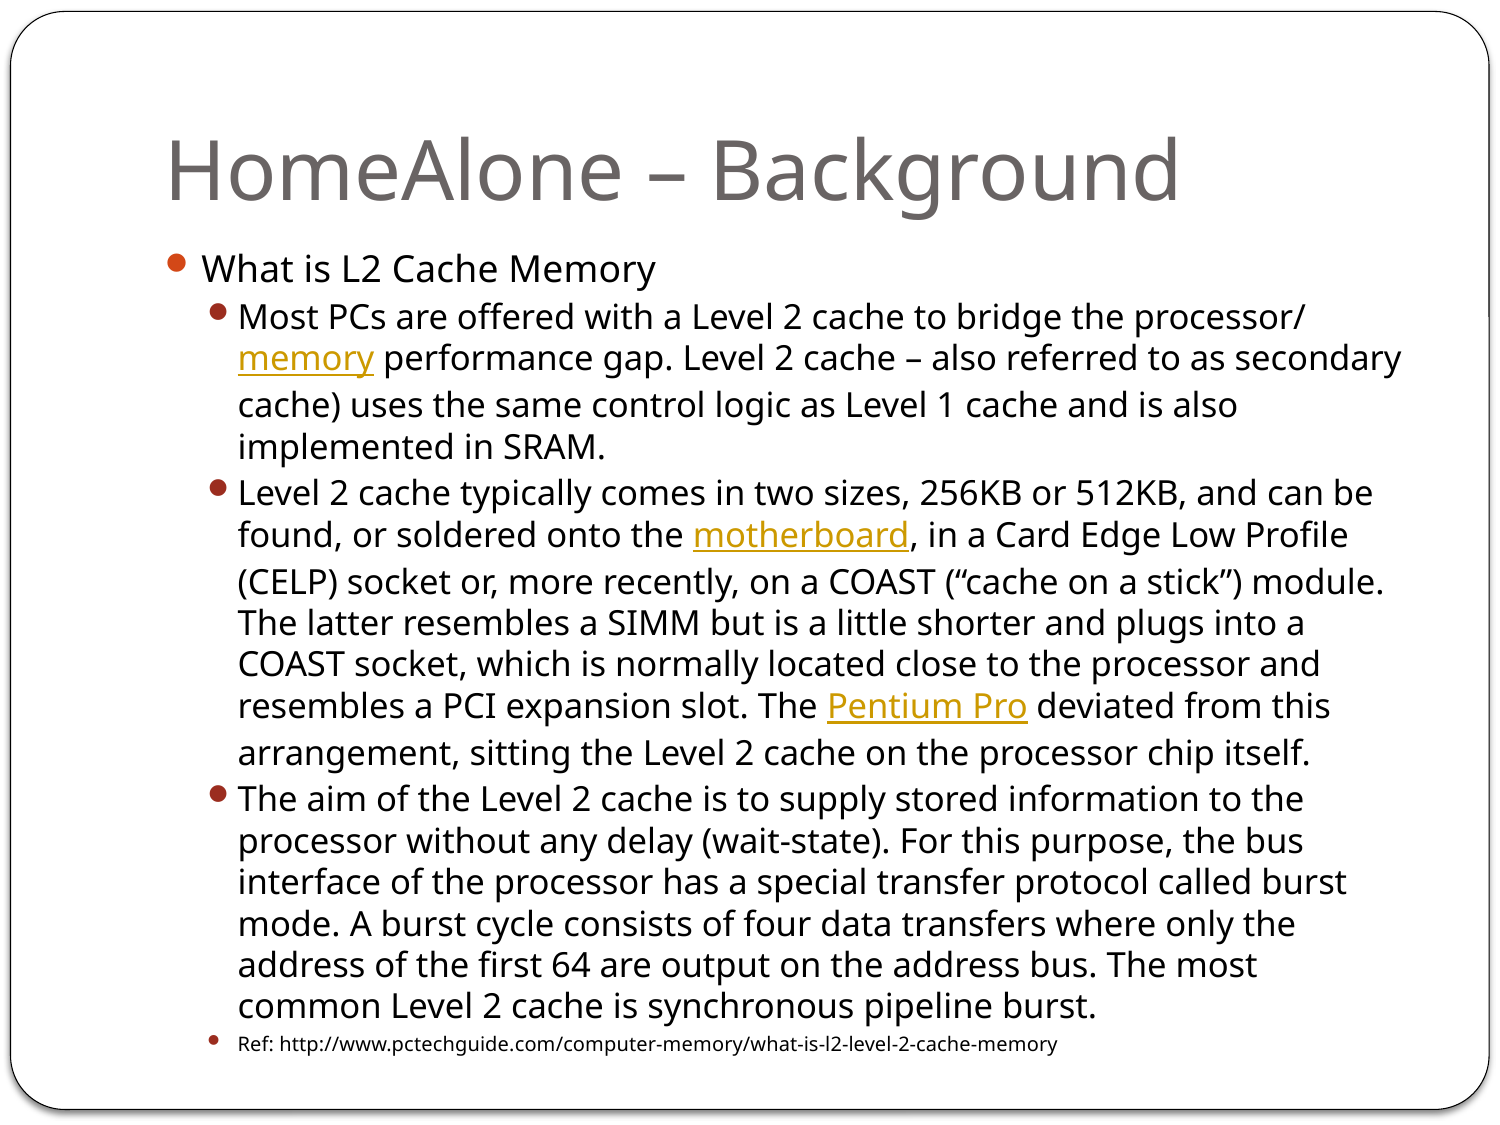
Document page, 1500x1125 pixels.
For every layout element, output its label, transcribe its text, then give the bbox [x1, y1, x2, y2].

title HomeAlone – Background [150, 45, 1425, 233]
list What is L2 Cache Memory Most PCs are offered with a Level 2 cache to bridge the processor/memory performance gap. Level 2 cache – also referred to as secondary cache) uses the same control logic as Level 1 cache and is also implemented in SRAM. Level 2 cache typically comes in two sizes, 256KB or 512KB, and can be found, or soldered onto the motherboard, in a Card Edge Low Profile (CELP) socket or, more recently, on a COAST (“cache on a stick”) module. The latter resembles a SIMM but is a little shorter and plugs into a COAST socket, which is normally located close to the processor and resembles a PCI expansion slot. The Pentium Pro deviated from this arrangement, sitting the Level 2 cache on the processor chip itself. The aim of the Level 2 cache is to supply stored information to the processor without any delay (wait-state). For this purpose, the bus interface of the processor has a special transfer protocol called burst mode. A burst cycle consists of four data transfers where only the address of the first 64 are output on the address bus. The most common Level 2 cache is synchronous pipeline burst. Ref: http://www.pctechguide.com/computer-memory/what-is-l2-level-2-cache-memory [150, 237, 1425, 1063]
